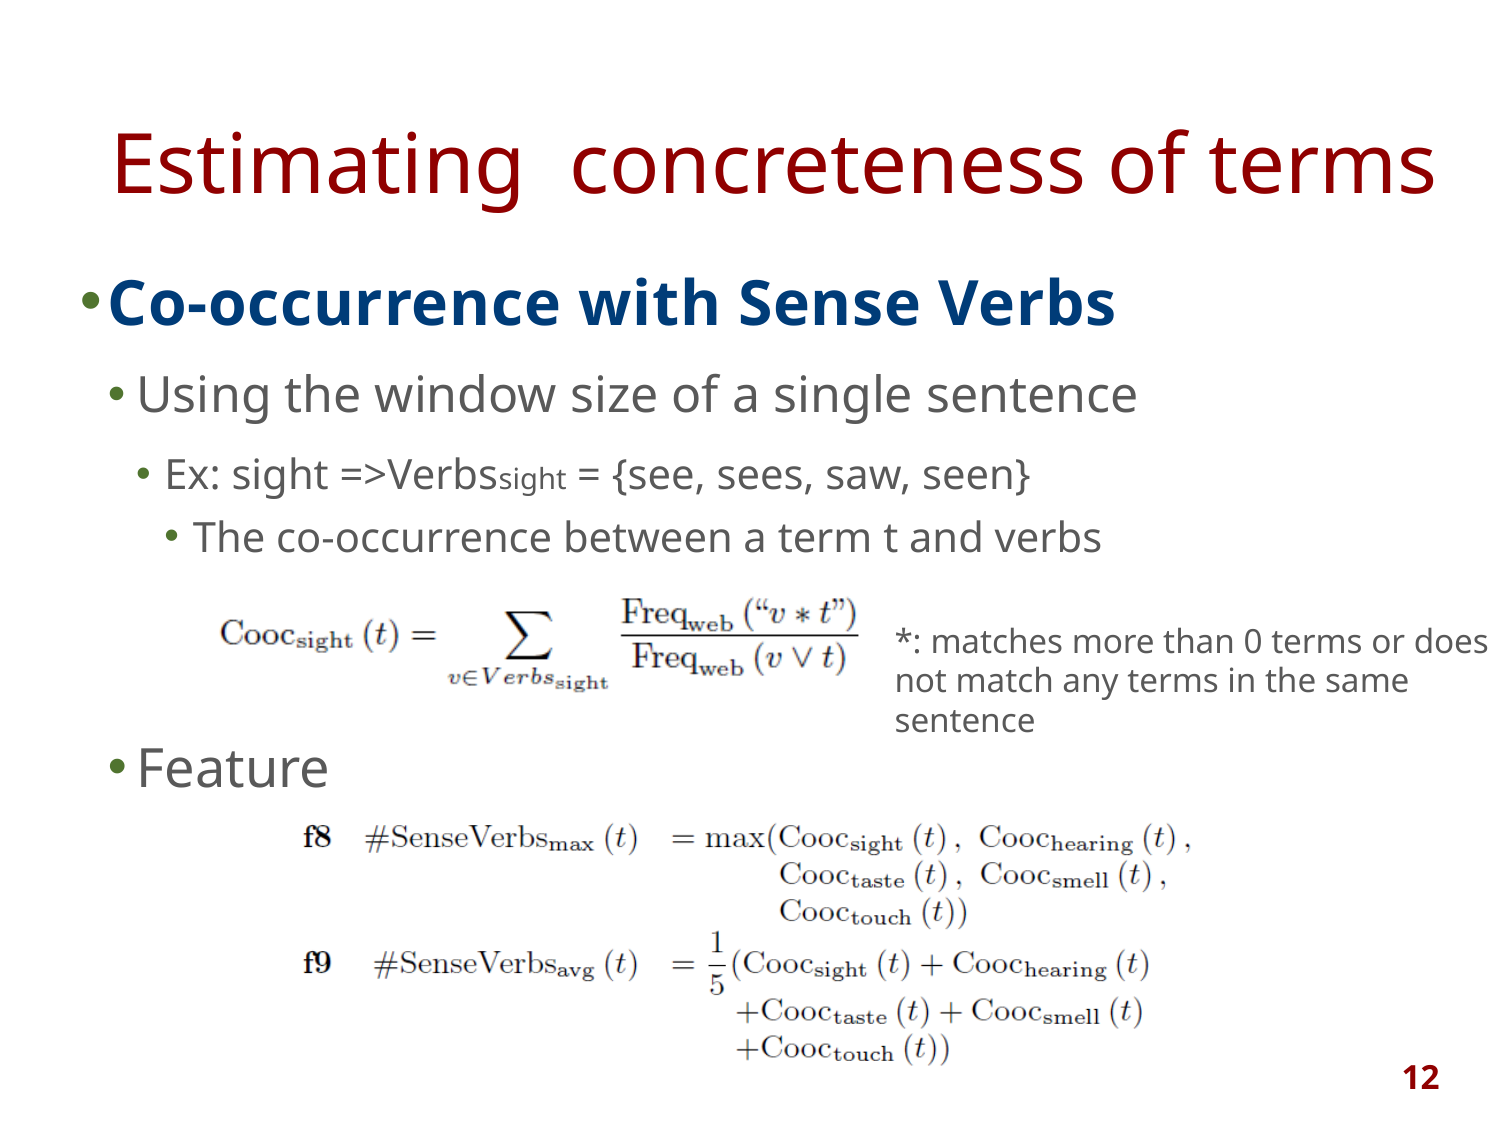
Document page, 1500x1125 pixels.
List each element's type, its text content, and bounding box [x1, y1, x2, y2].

picture [194, 574, 881, 704]
picture [288, 809, 1211, 1076]
text_box *: matches more than 0 terms or does not match any terms in the same sentence [879, 612, 1500, 747]
text_box Co-occurrence with Sense Verbs Using the window size of a single sentence Ex: sight =>Verbssight = {see, sees, saw, seen} The co-occurrence between a term t and verbs Feature [64, 255, 1475, 1066]
text_box Estimating concreteness of terms [95, 42, 1500, 218]
slide_number 12 [1310, 1054, 1455, 1103]
